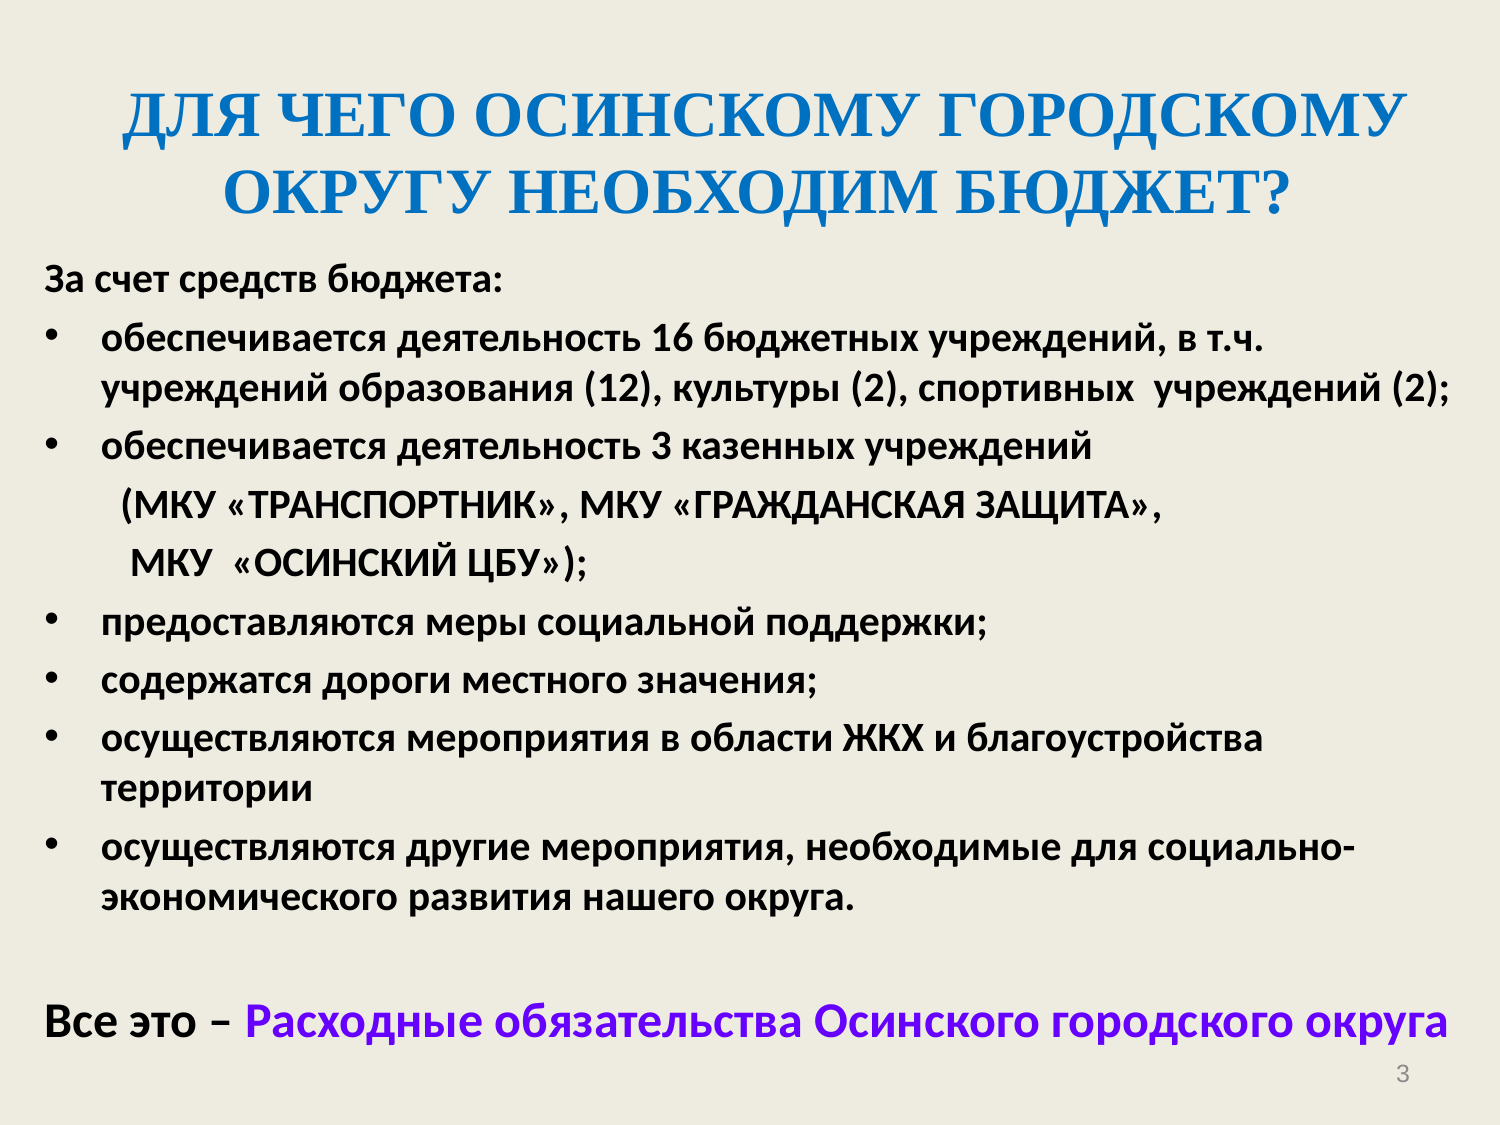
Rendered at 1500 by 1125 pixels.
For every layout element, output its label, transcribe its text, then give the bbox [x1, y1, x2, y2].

title ДЛЯ ЧЕГО ОСИНСКОМУ ГОРОДСКОМУ ОКРУГУ НЕОБХОДИМ БЮДЖЕТ? [53, 19, 1479, 243]
list За счет средств бюджета: обеспечивается деятельность 16 бюджетных учреждений, в т.ч. учреждений образования (12), культуры (2), спортивных учреждений (2); обеспечивается деятельность 3 казенных учреждений (МКУ «ТРАНСПОРТНИК», МКУ «ГРАЖДАНСКАЯ ЗАЩИТА», МКУ «ОСИНСКИЙ ЦБУ»); предоставляются меры социальной поддержки; содержатся дороги местного значения; осуществляются мероприятия в области ЖКХ и благоустройства территории осуществляются другие мероприятия, необходимые для социально-экономического развития нашего округа. Все это – Расходные обязательства Осинского городского округа [29, 243, 1479, 1103]
slide_number 3 [1074, 1042, 1425, 1103]
